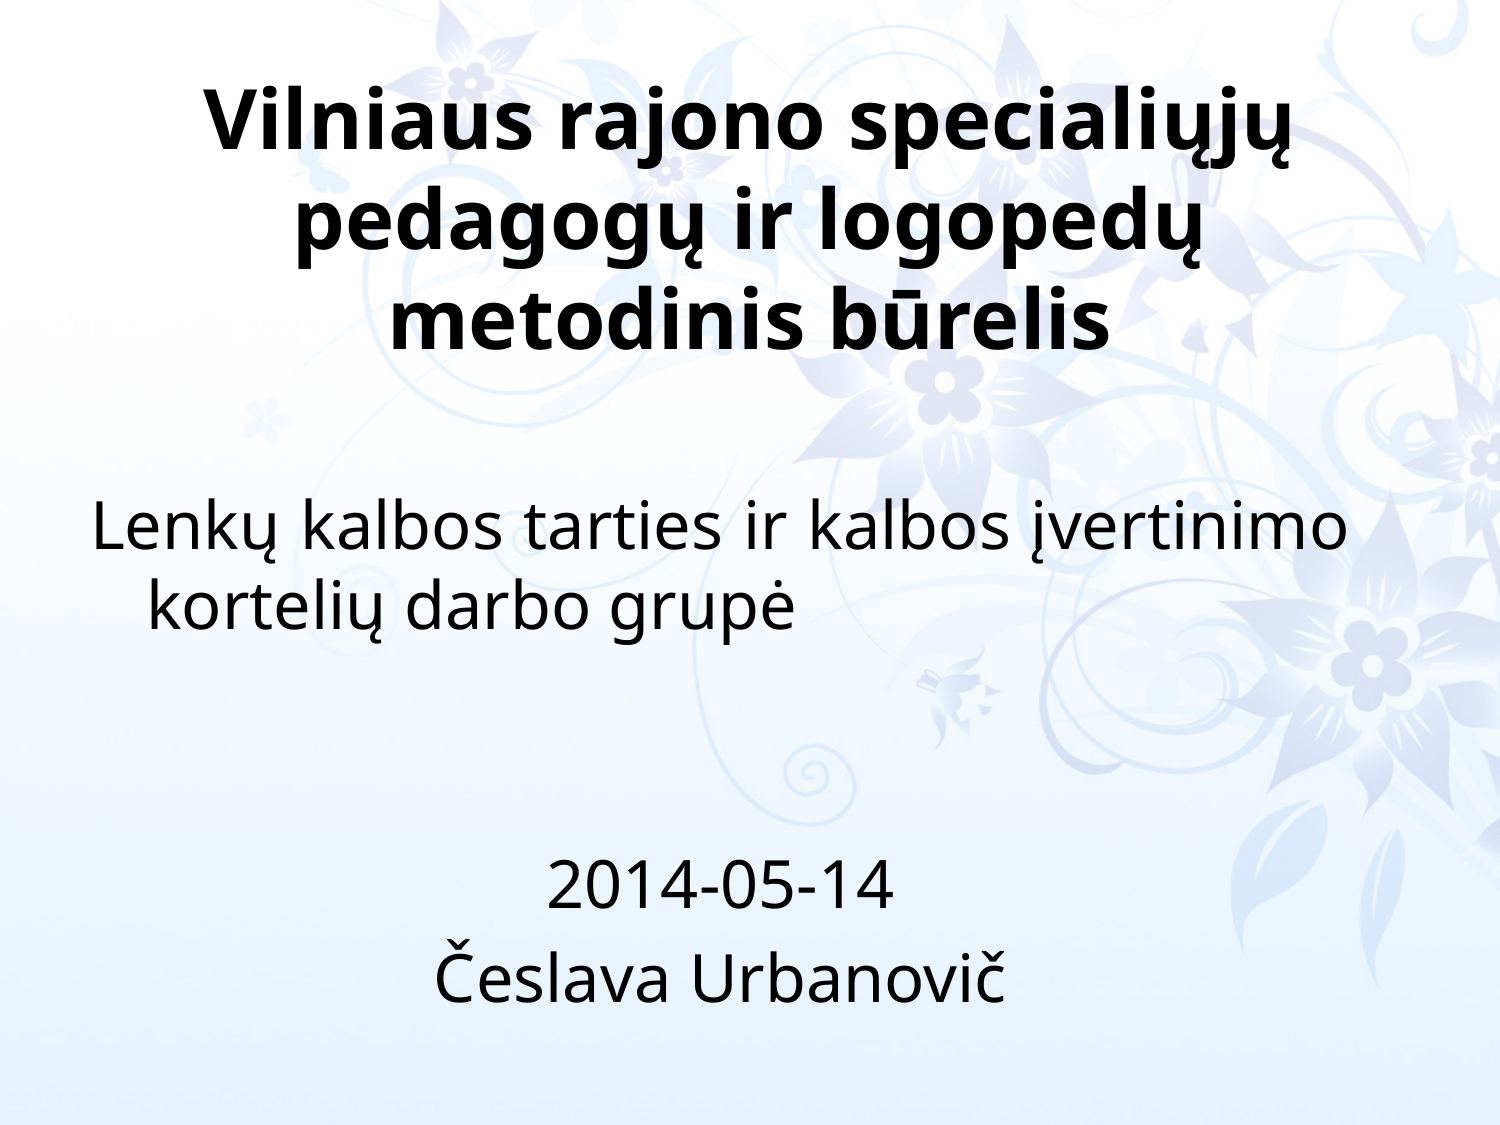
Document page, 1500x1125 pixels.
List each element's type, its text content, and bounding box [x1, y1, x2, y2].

picture [0, 0, 1500, 1125]
title Vilniaus rajono specialiųjų pedagogų ir logopedų metodinis būrelis [75, 166, 1425, 375]
list Lenkų kalbos tarties ir kalbos įvertinimo kortelių darbo grupė 2014-05-14 Česlava Urbanovič [75, 474, 1367, 1005]
